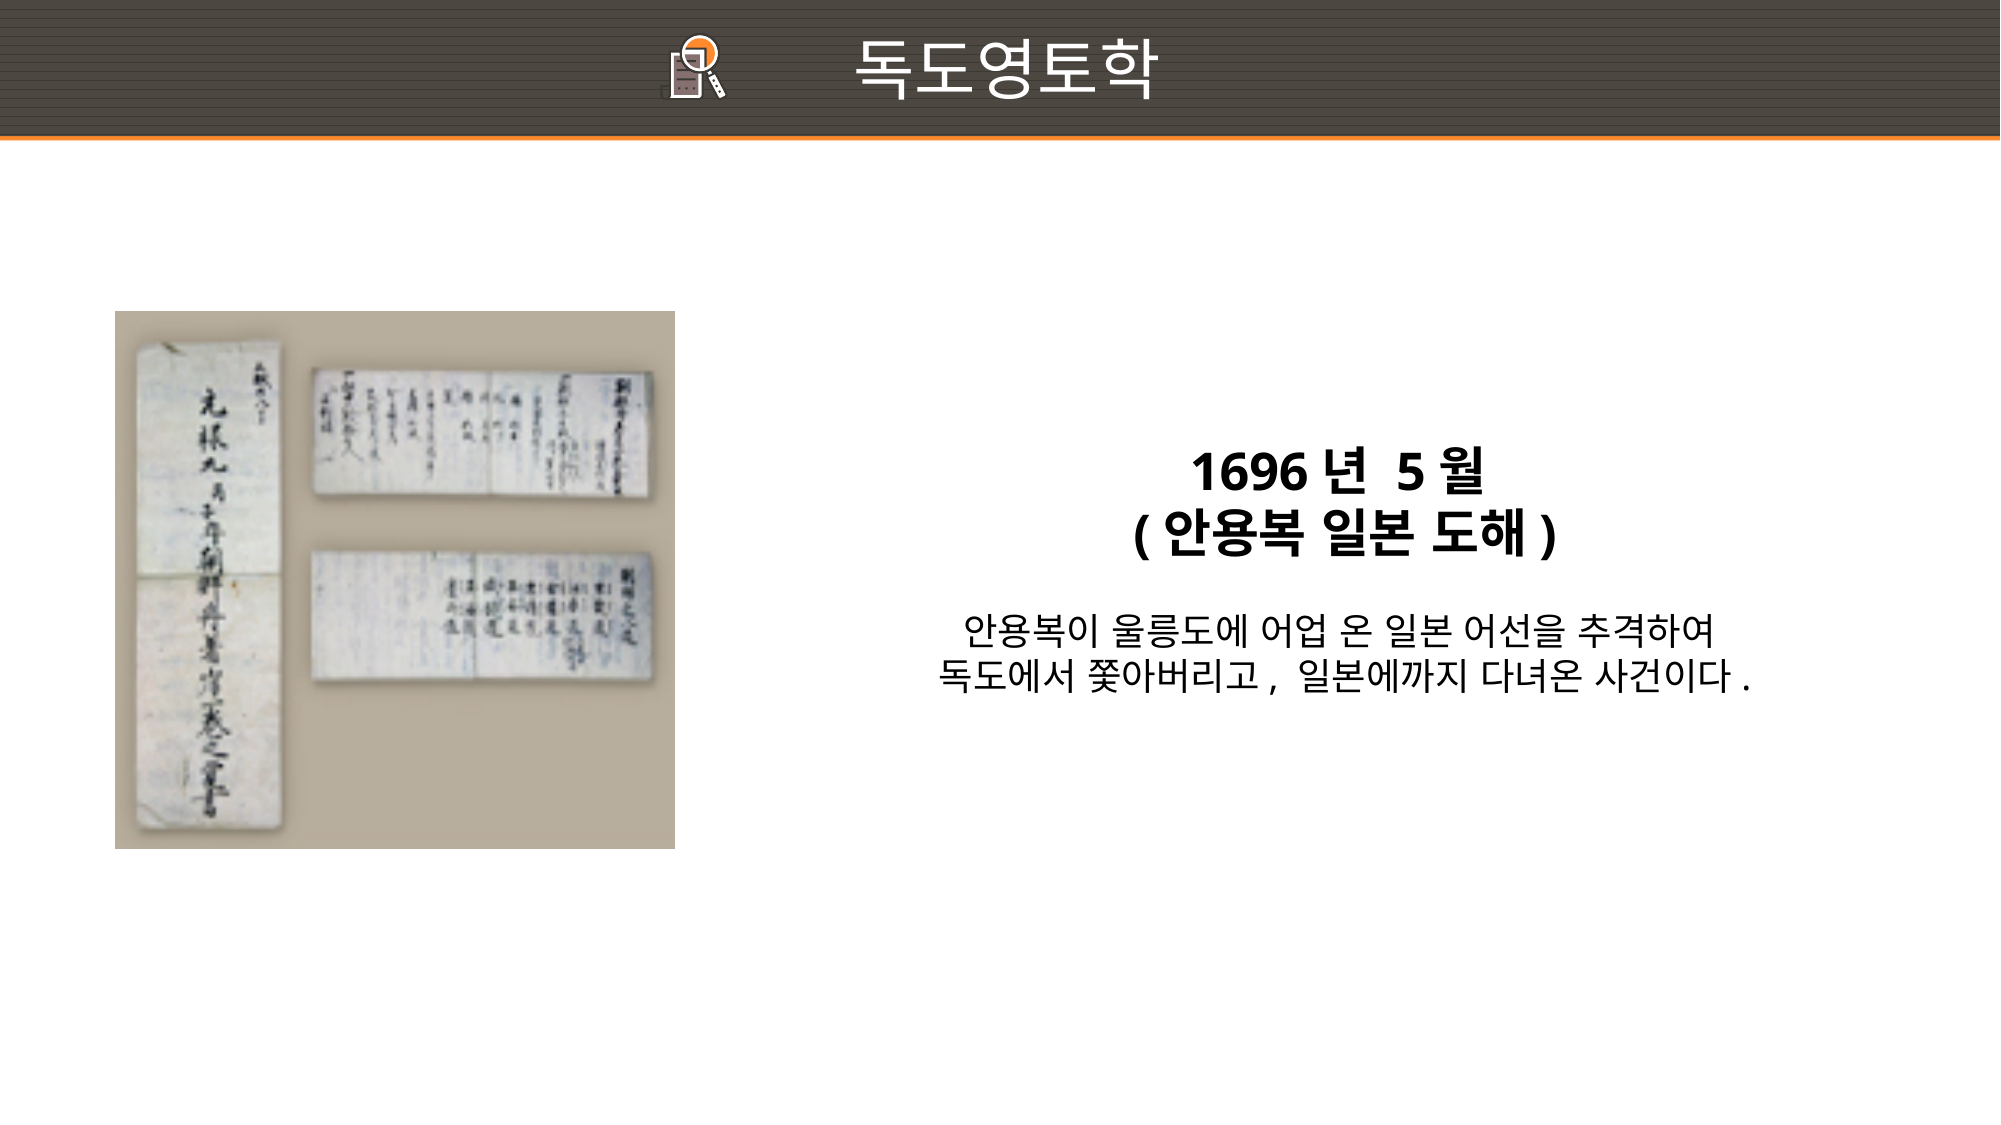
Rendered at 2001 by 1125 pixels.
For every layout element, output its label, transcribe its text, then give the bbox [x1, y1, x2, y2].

text_box 독도영토학 [0, 0, 2000, 137]
text_box 1696년 5월 (안용복 일본 도해) 안용복이 울릉도에 어업 온 일본 어선을 추격하여 독도에서 쫓아버리고, 일본에까지 다녀온 사건이다. [923, 430, 1767, 796]
picture [114, 311, 693, 849]
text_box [660, 33, 728, 101]
